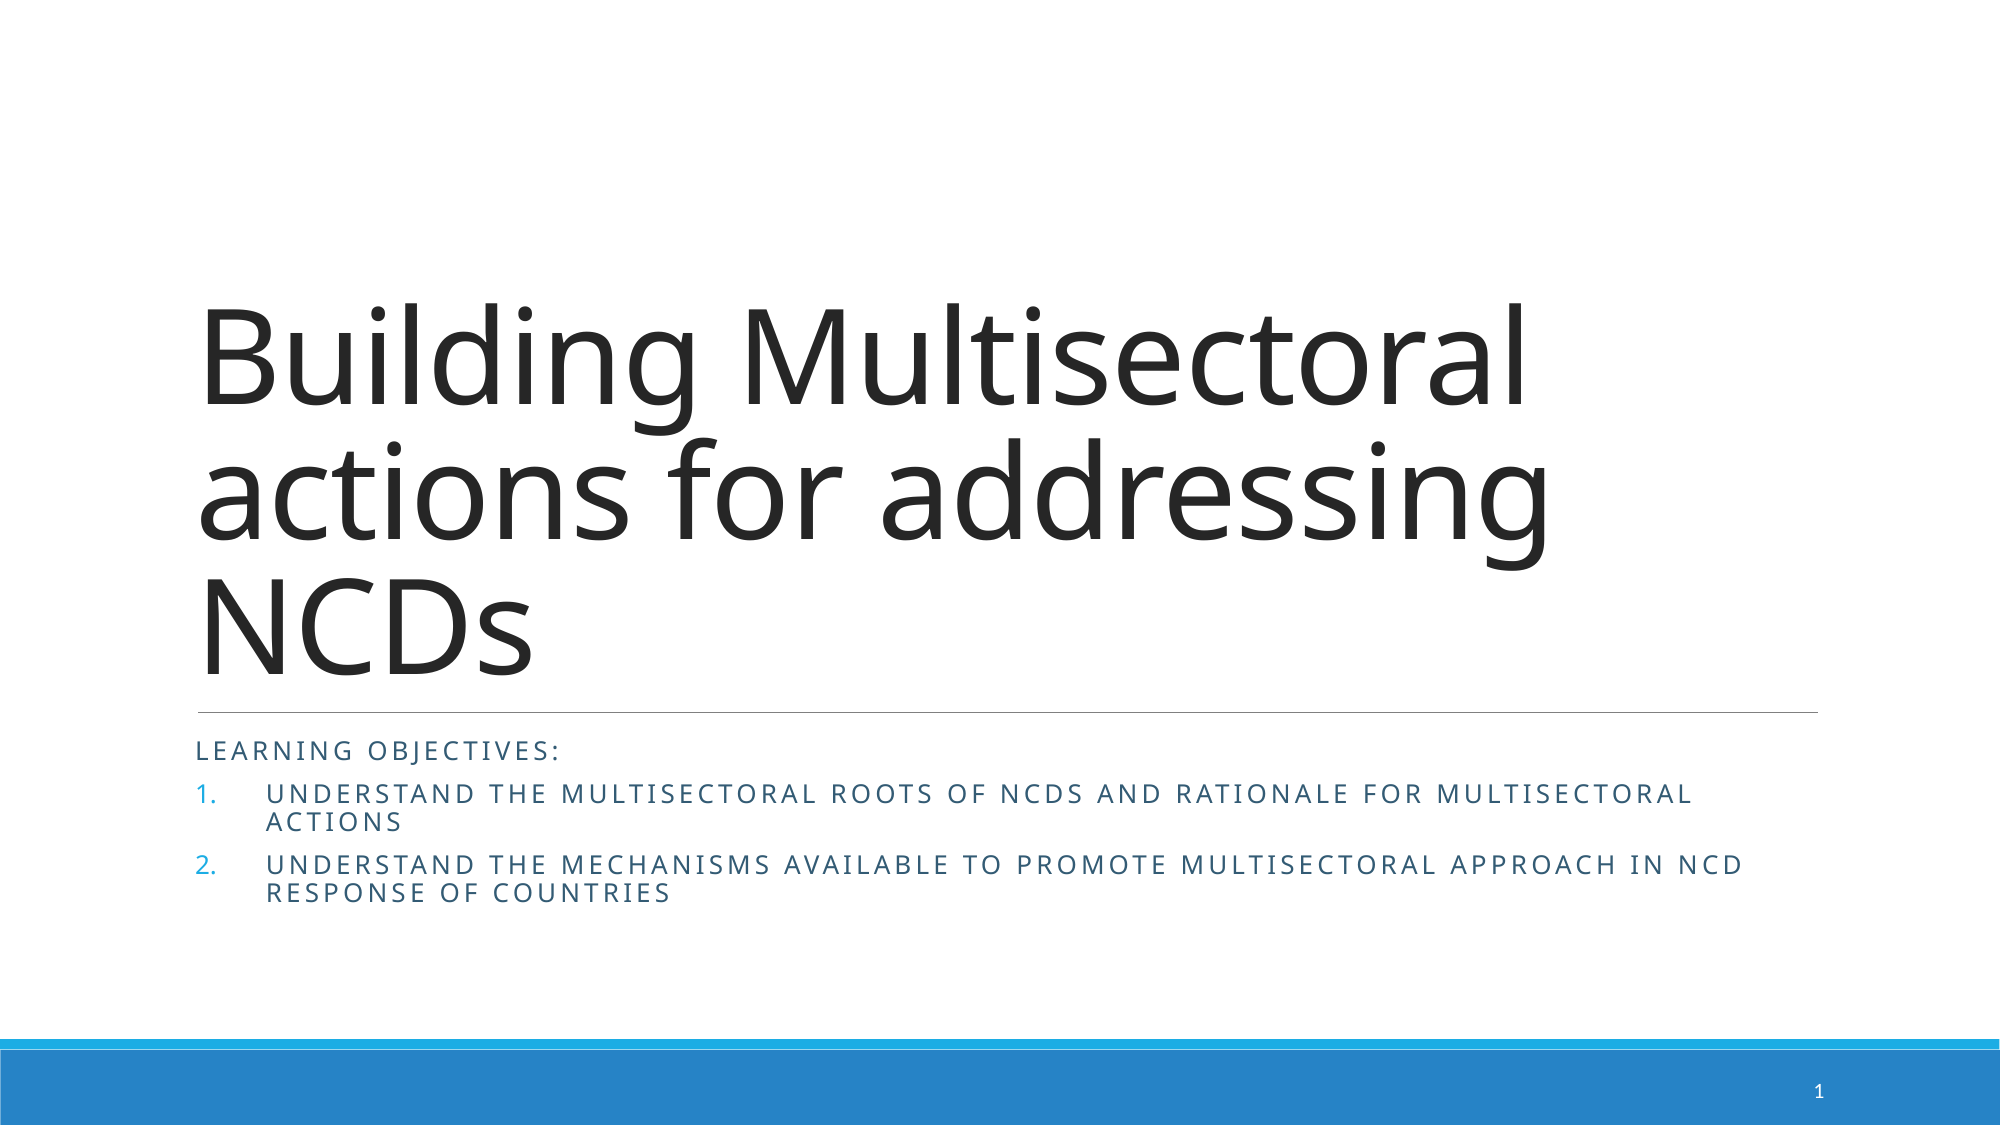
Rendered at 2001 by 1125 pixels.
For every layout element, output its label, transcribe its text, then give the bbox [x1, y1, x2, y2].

slide_number 1 [1624, 1059, 1840, 1120]
list Learning objectives: Understand the multisectoral roots of ncds and rationale for multisectoral actions Understand the mechanisms available to promote multisectoral approach in ncd response of countries [180, 730, 1830, 918]
title Building Multisectoral actions for addressing NCDs [180, 124, 1830, 710]
